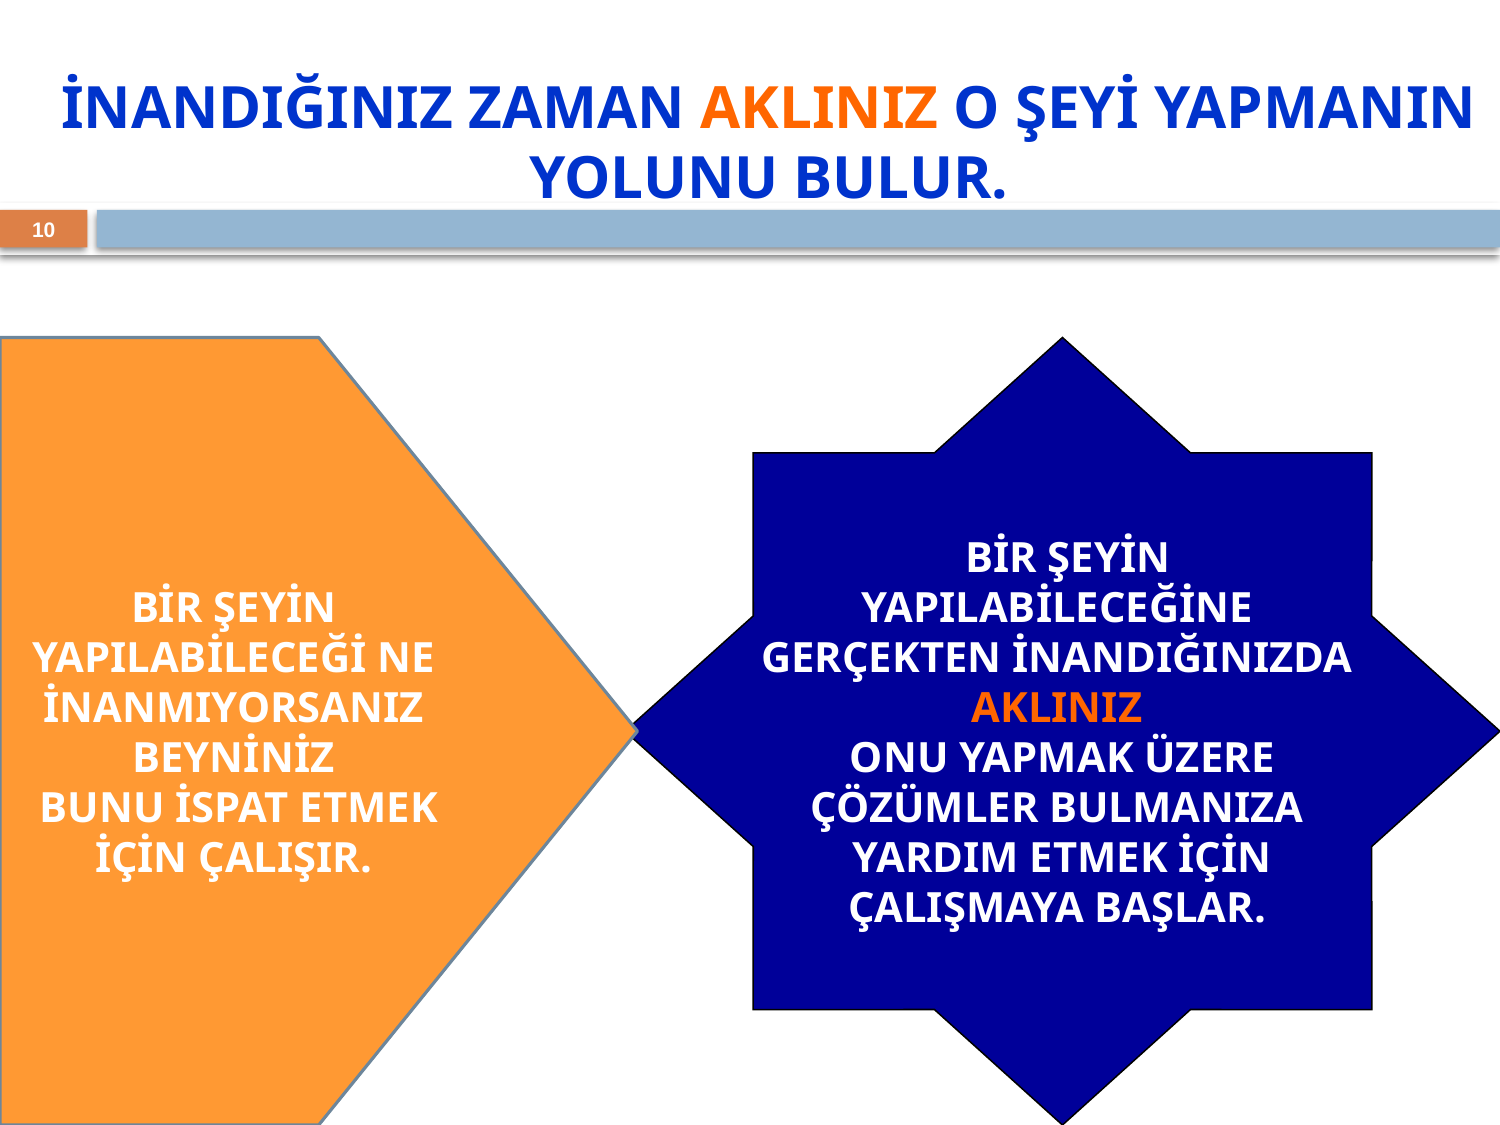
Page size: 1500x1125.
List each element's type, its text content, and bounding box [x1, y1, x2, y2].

text_box BİR ŞEYİN YAPILABİLECEĞİNE GERÇEKTEN İNANDIĞINIZDA AKLINIZ ONU YAPMAK ÜZERE ÇÖZÜMLER BULMANIZA YARDIM ETMEK İÇİN ÇALIŞMAYA BAŞLAR. [634, 337, 1500, 1125]
text_box İNANDIĞINIZ ZAMAN AKLINIZ O ŞEYİ YAPMANIN YOLUNU BULUR. [37, 62, 1500, 218]
text_box BİR ŞEYİN YAPILABİLECEĞİ NE İNANMIYORSANIZ BEYNİNİZ BUNU İSPAT ETMEK İÇİN ÇALIŞIR. [0, 335, 639, 1125]
slide_number 10 [0, 208, 88, 249]
